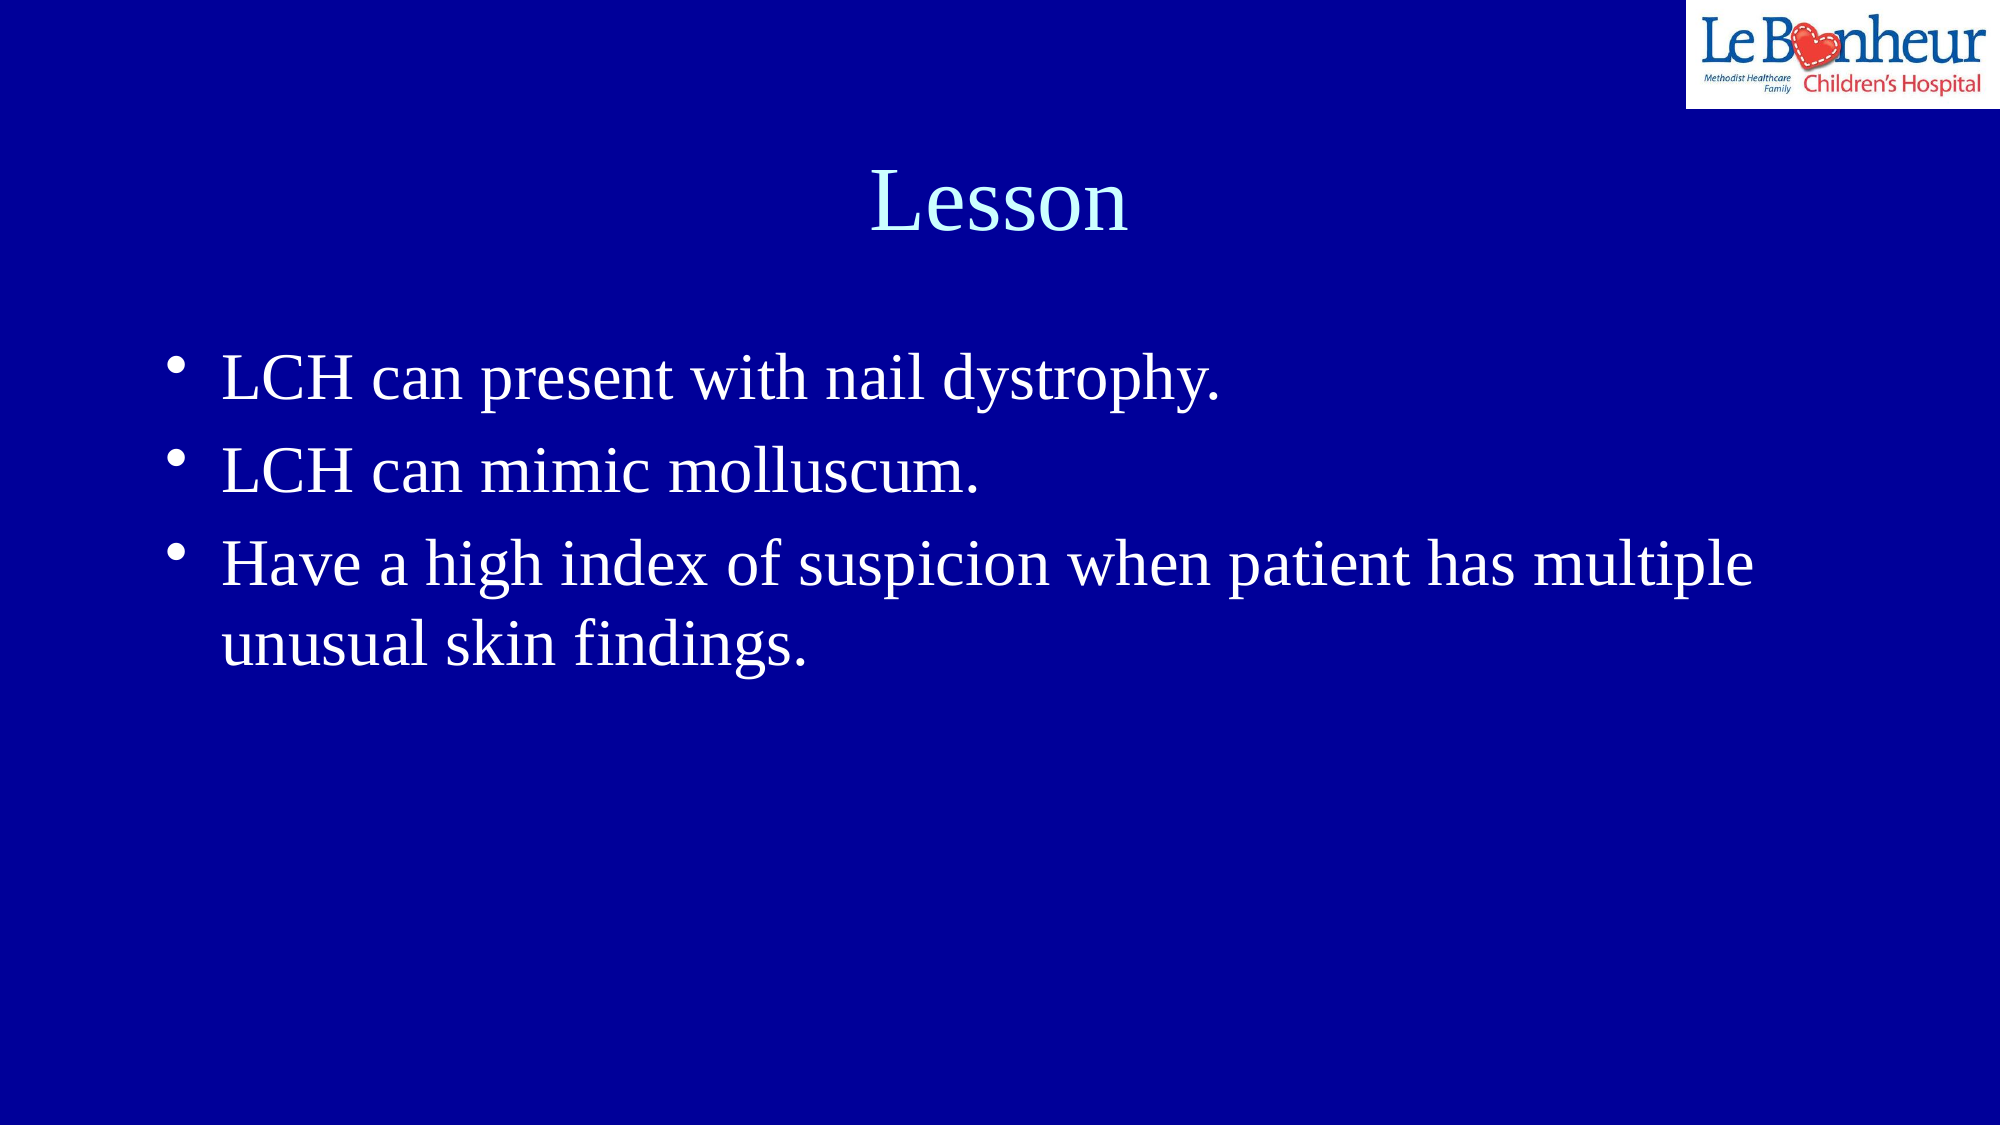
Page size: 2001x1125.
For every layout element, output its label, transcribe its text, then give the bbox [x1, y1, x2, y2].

title Lesson [150, 99, 1850, 288]
list LCH can present with nail dystrophy. LCH can mimic molluscum. Have a high index of suspicion when patient has multiple unusual skin findings. [150, 324, 1850, 1000]
picture [1686, 0, 2000, 109]
